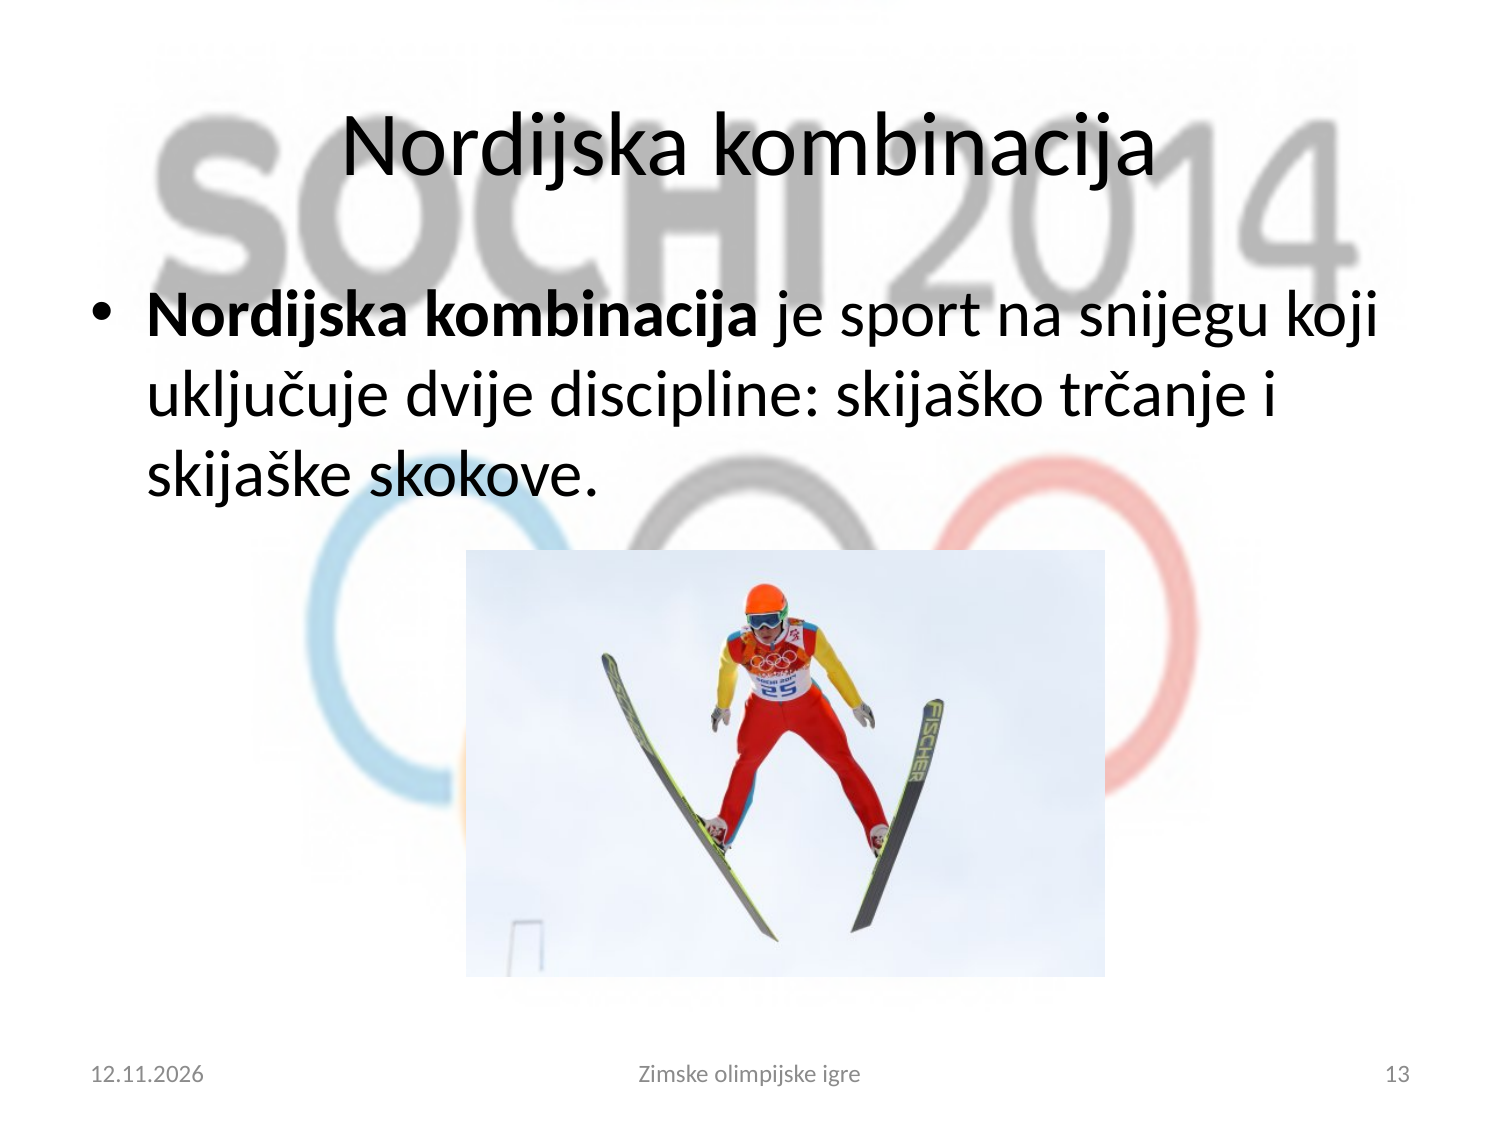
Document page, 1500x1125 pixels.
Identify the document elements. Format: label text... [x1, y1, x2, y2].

footer Zimske olimpijske igre [512, 1042, 988, 1103]
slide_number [75, 1042, 425, 1103]
picture [466, 550, 1105, 977]
title Nordijska kombinacija [75, 45, 1425, 233]
slide_number 13 [1074, 1042, 1425, 1103]
list Nordijska kombinacija je sport na snijegu koji uključuje dvije discipline: skijaško trčanje i skijaške skokove. [75, 262, 1425, 1005]
